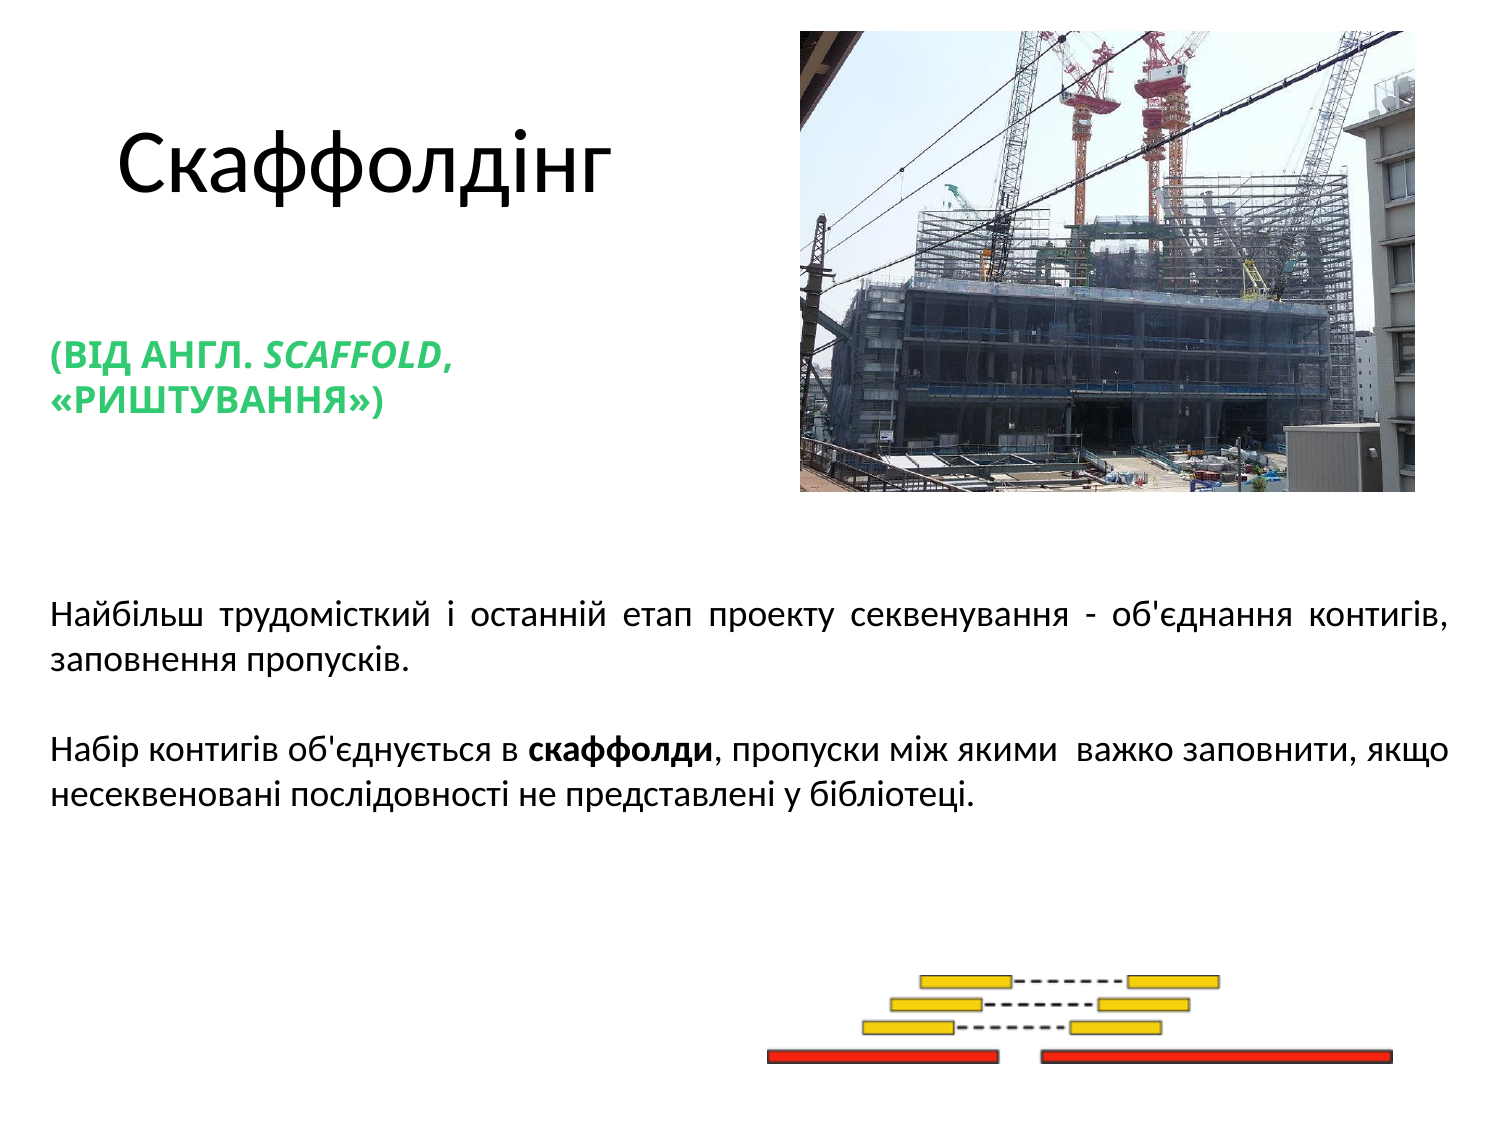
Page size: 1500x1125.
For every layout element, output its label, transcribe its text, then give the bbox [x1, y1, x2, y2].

title Скаффолдінг [75, 78, 656, 233]
text_box Найбільш трудомісткий і останній етап проекту секвенування - об'єднання контигів, заповнення пропусків. Набір контигів об'єднується в скаффолди, пропуски між якими важко заповнити, якщо несеквеновані послідовності не представлені у бібліотеці. [35, 581, 1465, 822]
text_box (від АНГЛ. SCAFFOLD, «риштування») [35, 323, 774, 428]
picture [779, 0, 1448, 504]
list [767, 975, 1393, 1064]
